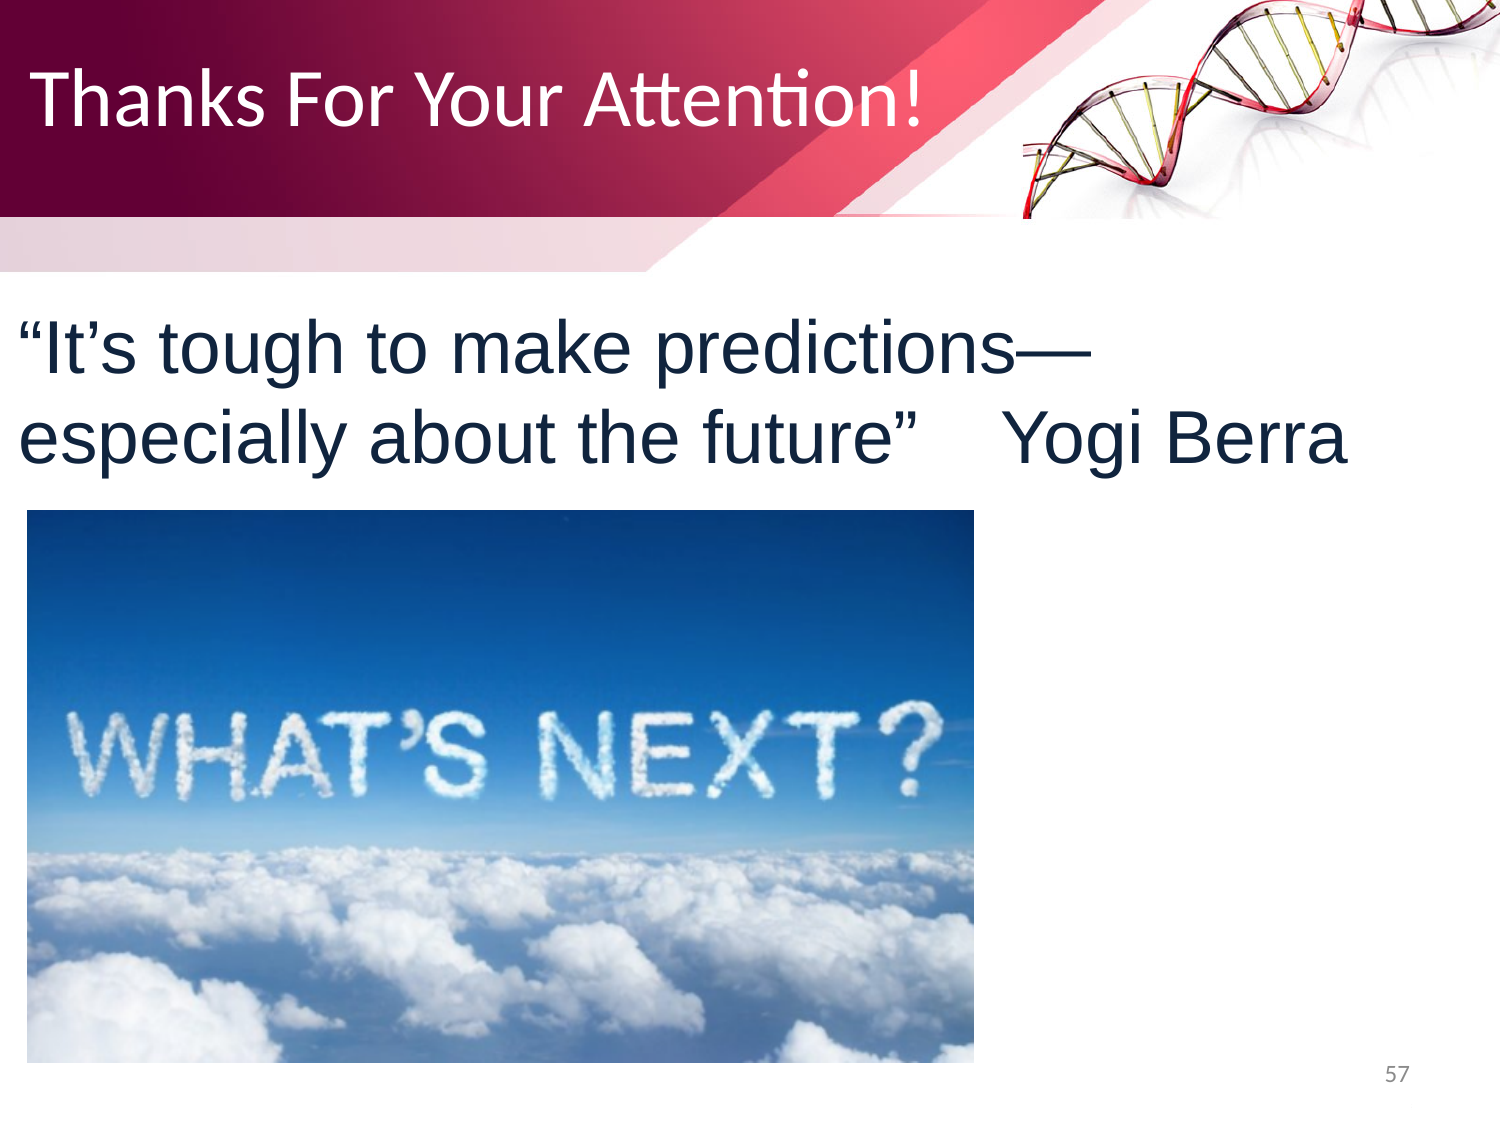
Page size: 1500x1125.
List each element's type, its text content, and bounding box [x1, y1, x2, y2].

slide_number 57 [1074, 1042, 1425, 1103]
title Thanks For Your Attention! [14, 55, 1365, 131]
picture [0, 0, 1500, 1125]
list “It’s tough to make predictions— especially about the future” Yogi Berra [3, 290, 1365, 787]
